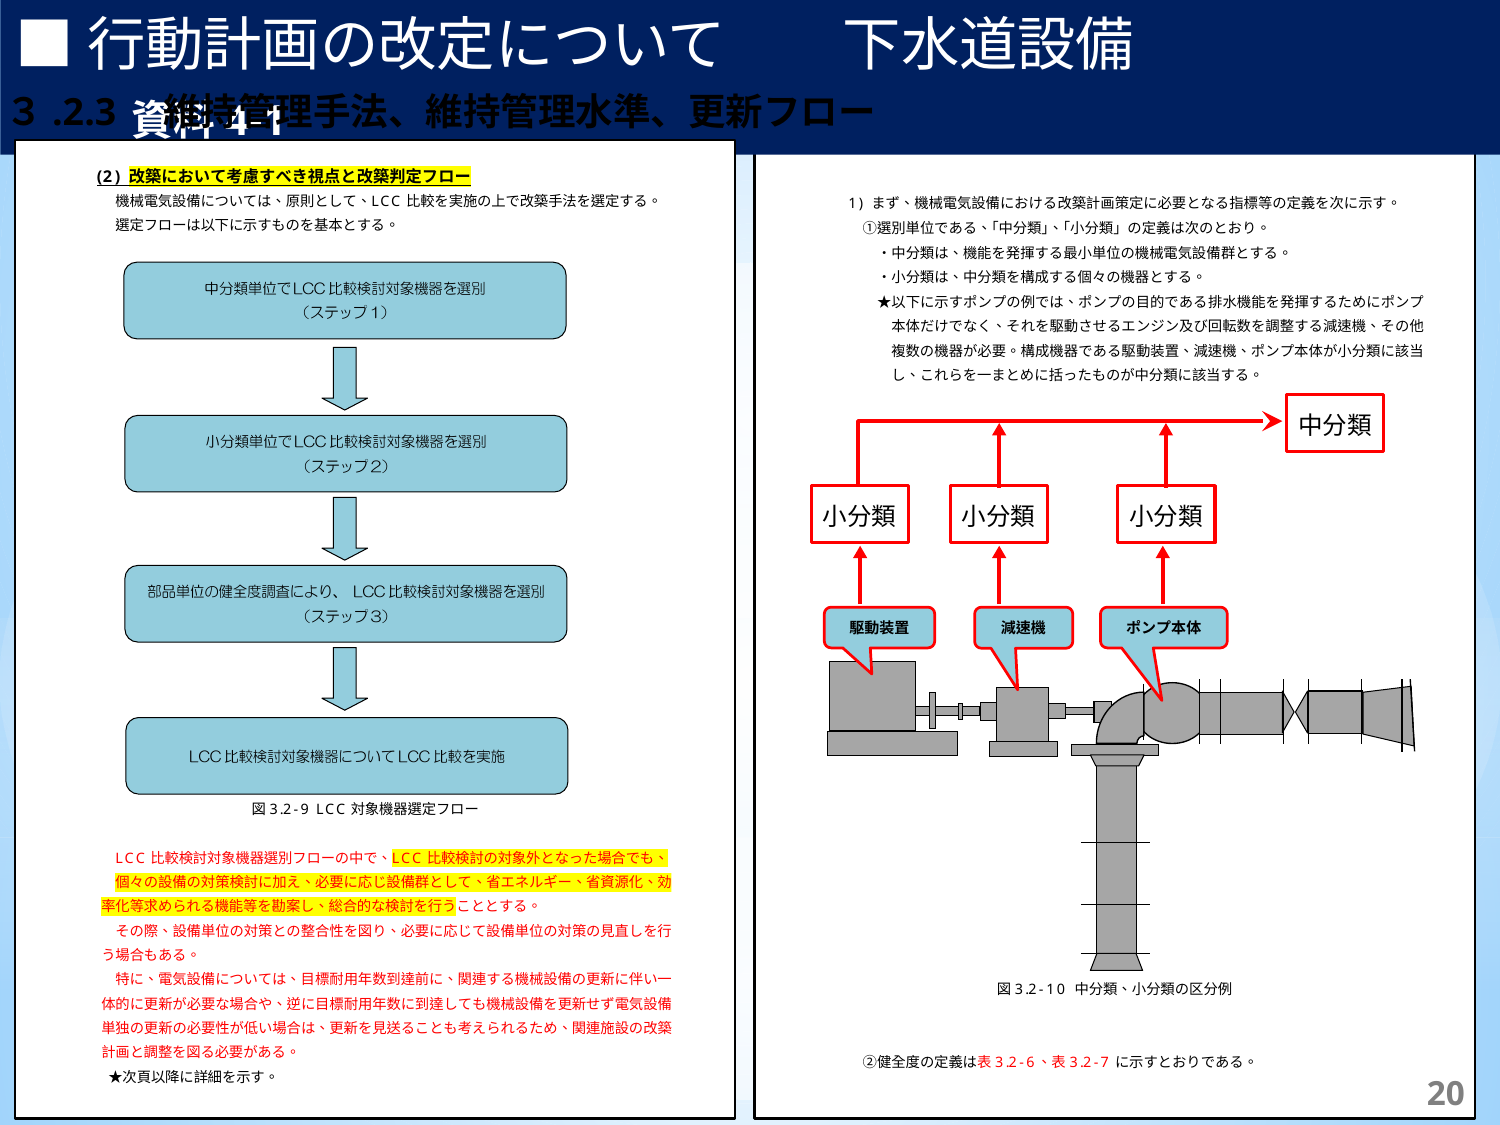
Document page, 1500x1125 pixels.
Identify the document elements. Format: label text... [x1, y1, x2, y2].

text_box [754, 155, 1475, 1119]
text_box [14, 140, 735, 1119]
text_box ■行動計画の改定について 下水道設備 資料4-1 [0, 0, 1500, 155]
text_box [805, 166, 1424, 1075]
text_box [58, 164, 672, 1089]
text_box ３.2.3 維持管理手法、維持管理水準、更新フロー [0, 80, 1461, 141]
slide_number 38 [1391, 1065, 1500, 1125]
